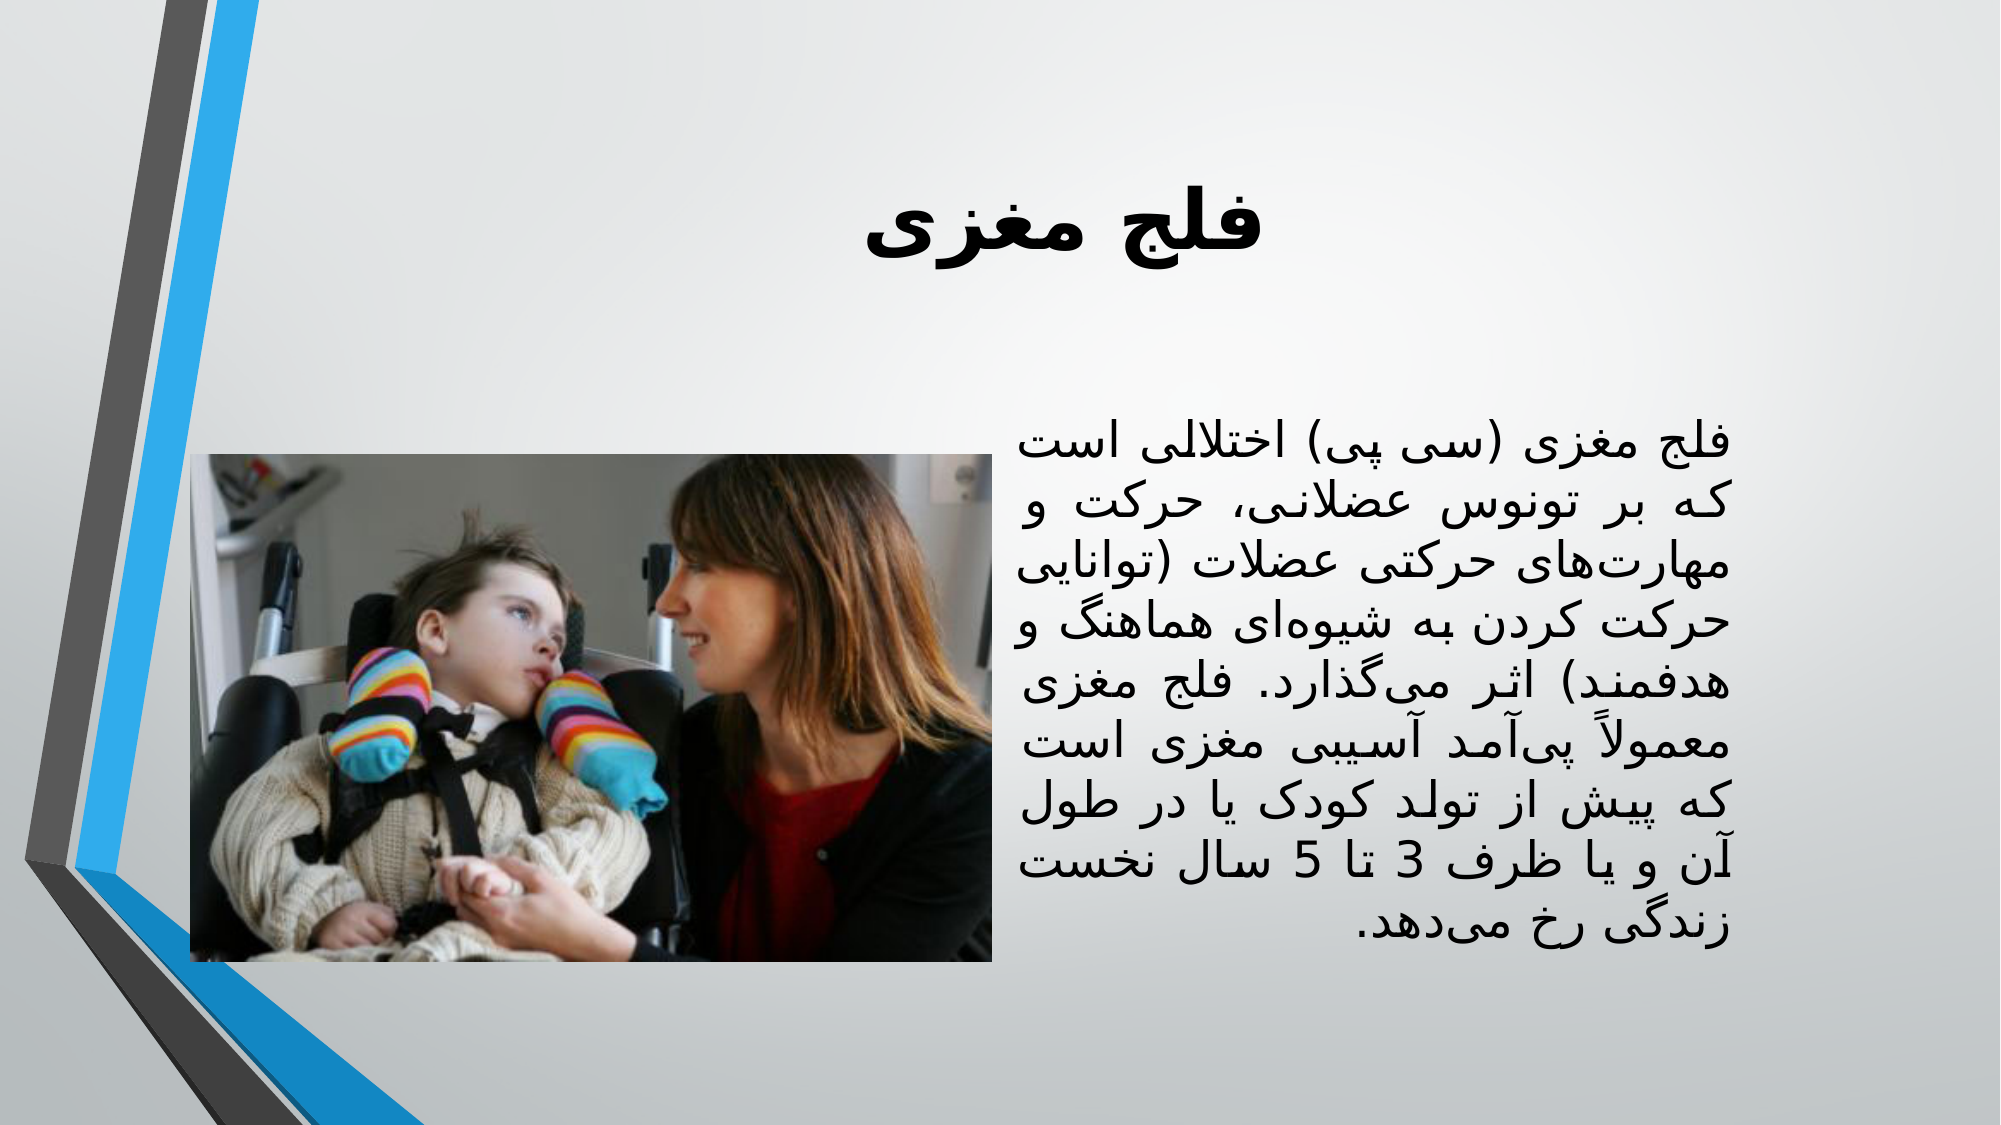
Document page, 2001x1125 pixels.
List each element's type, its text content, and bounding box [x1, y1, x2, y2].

title فلج مغزی [243, 112, 1887, 400]
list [190, 454, 993, 962]
text_box فلج مغزی (سی پی) اختلالی است که بر تونوس عضلانی، حرکت و مهارت‌های حرکتی عضلات (توانایی حرکت کردن به شیوه‌ای هماهنگ و هدفمند) اثر می‌گذارد. فلج مغزی معمولاً پی‌آمد آسیبی مغزی است که پیش از تولد کودک یا در طول آن و یا ظرف 3 تا 5 سال نخست زندگی رخ می‌دهد. [999, 399, 1747, 955]
